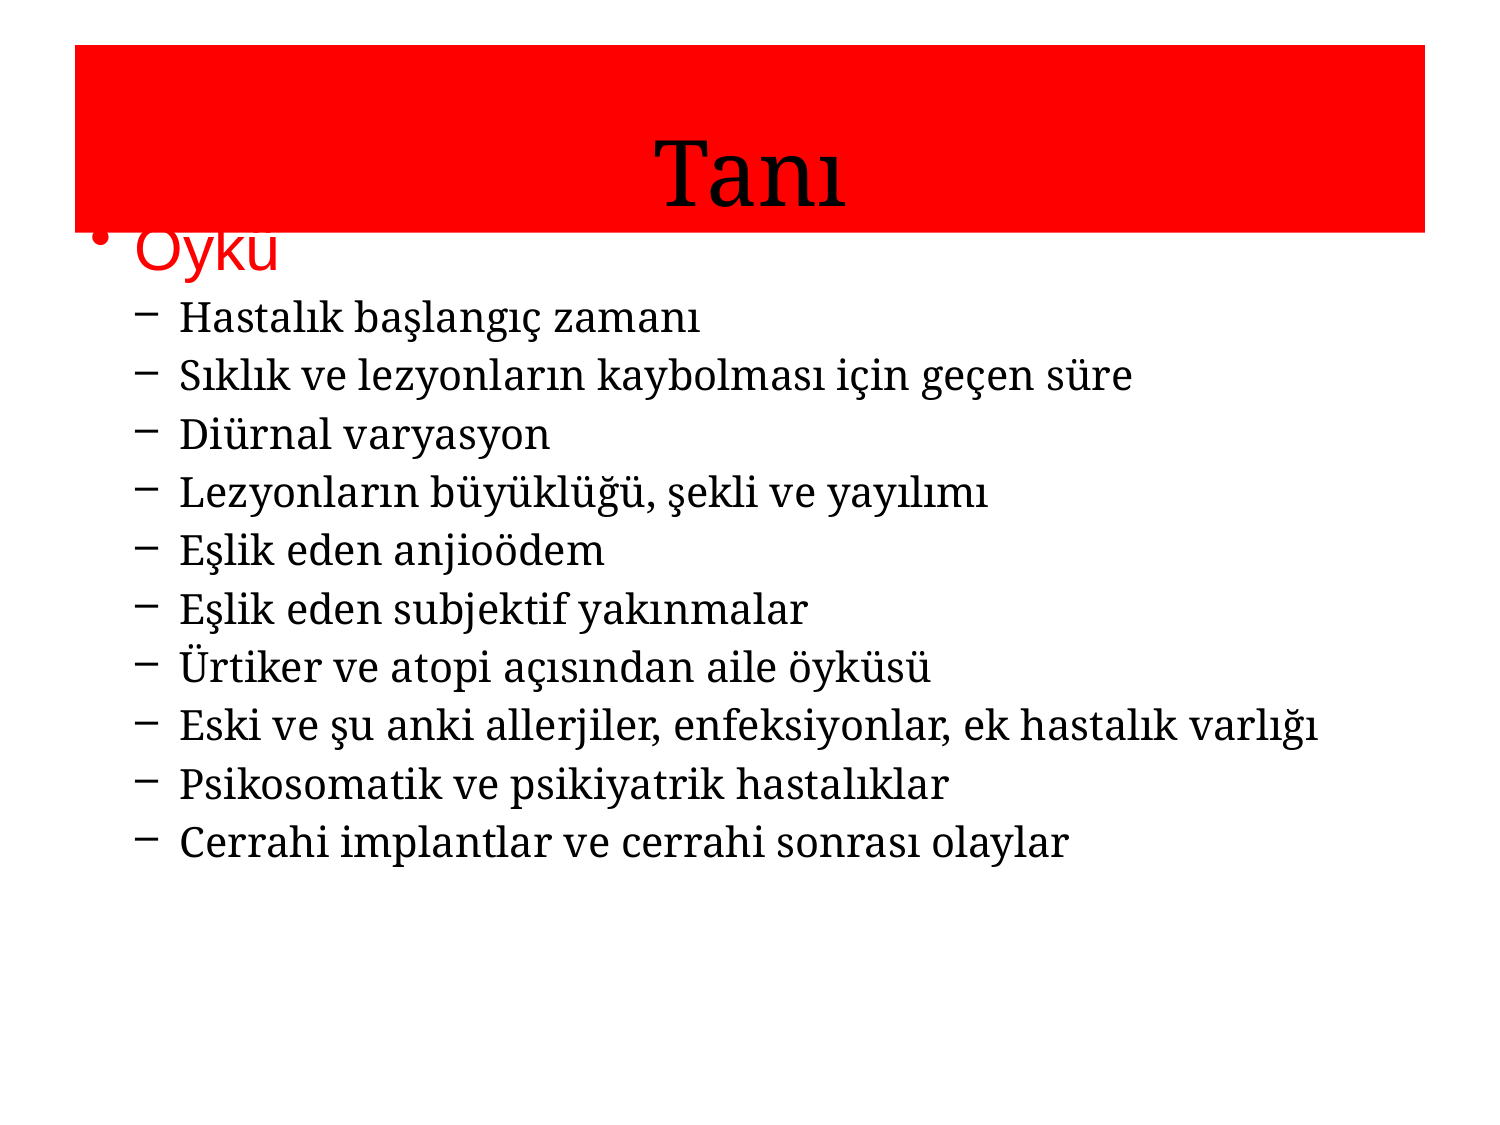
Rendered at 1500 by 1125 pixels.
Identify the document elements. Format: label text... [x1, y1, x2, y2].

list Öykü Hastalık başlangıç zamanı Sıklık ve lezyonların kaybolması için geçen süre Diürnal varyasyon Lezyonların büyüklüğü, şekli ve yayılımı Eşlik eden anjioödem Eşlik eden subjektif yakınmalar Ürtiker ve atopi açısından aile öyküsü Eski ve şu anki allerjiler, enfeksiyonlar, ek hastalık varlığı Psikosomatik ve psikiyatrik hastalıklar Cerrahi implantlar ve cerrahi sonrası olaylar [74, 199, 1426, 1011]
title Tanı [74, 44, 1426, 199]
